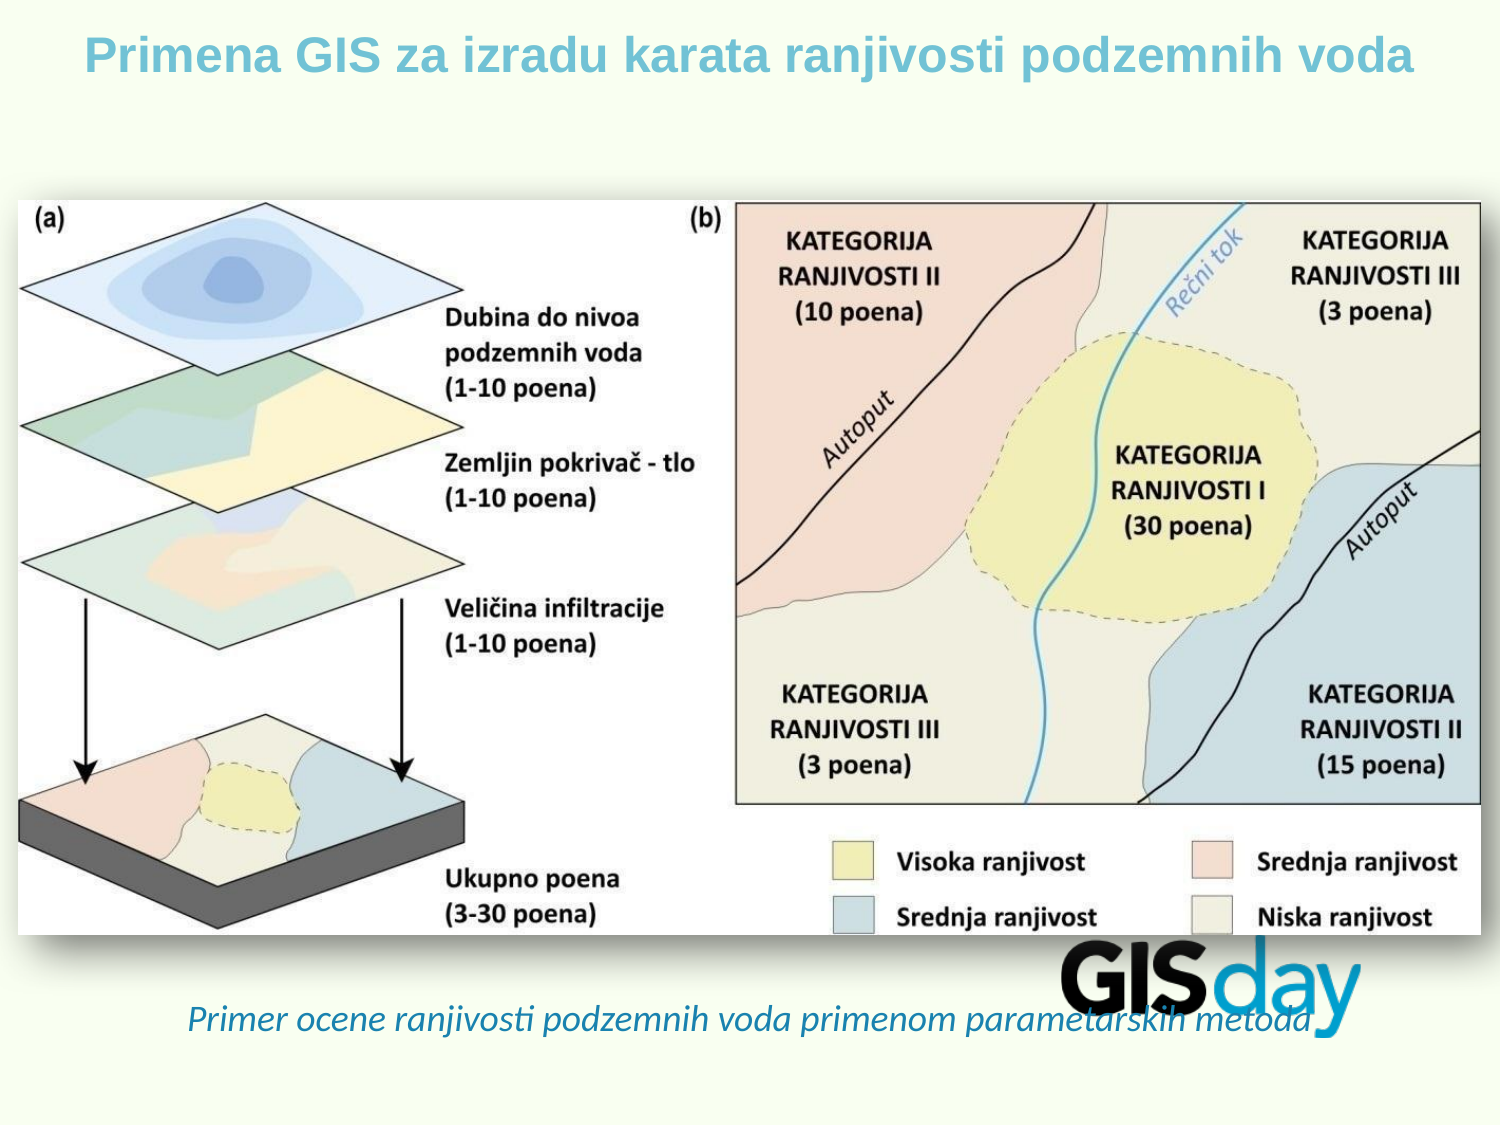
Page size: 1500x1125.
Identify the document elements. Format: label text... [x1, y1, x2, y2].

text_box Primer ocene ranjivosti podzemnih voda primenom parametarskih metoda [172, 986, 1328, 1046]
picture [18, 167, 1481, 969]
text_box Primena GIS za izradu karata ranjivosti podzemnih voda [18, 0, 1482, 113]
